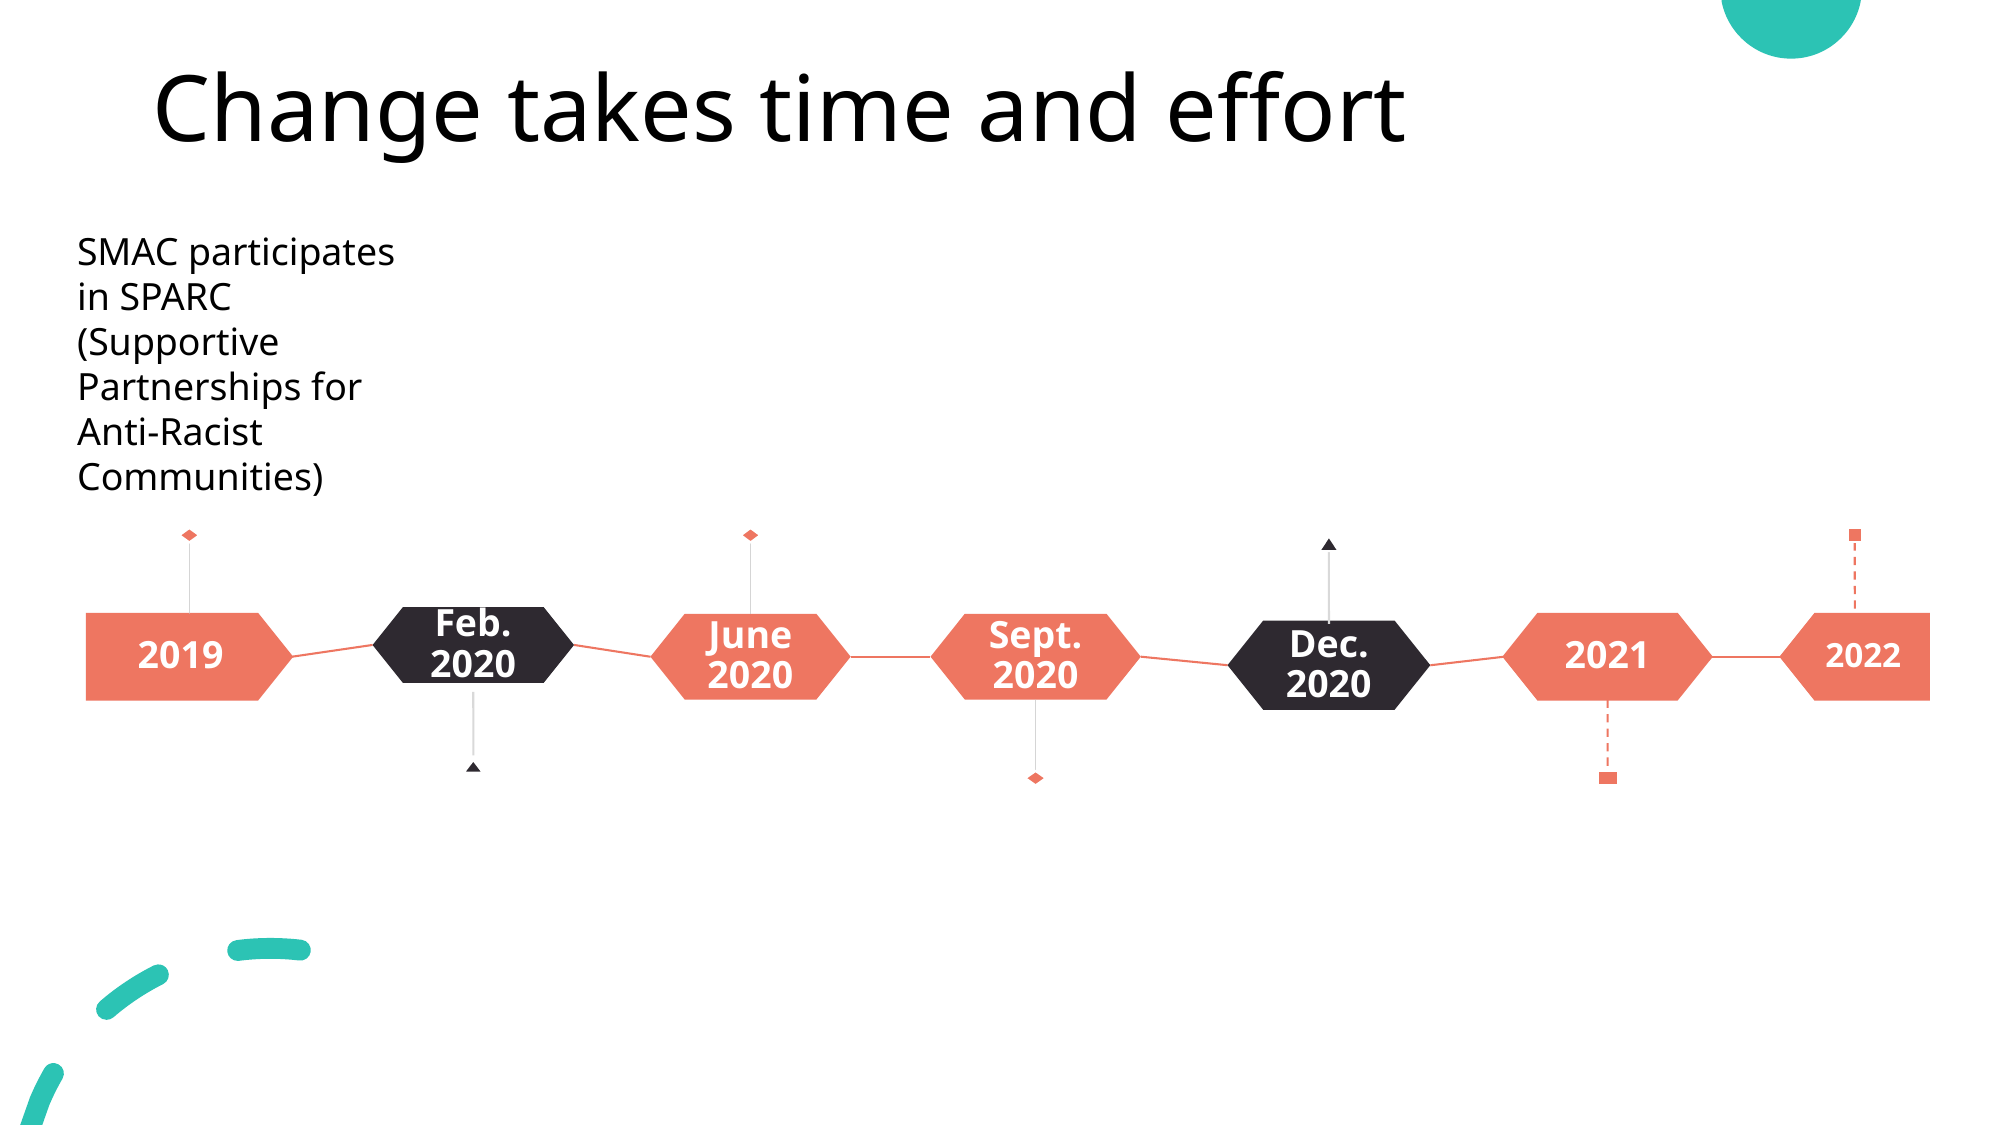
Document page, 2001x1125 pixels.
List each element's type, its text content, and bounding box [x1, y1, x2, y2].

title Change takes time and effort [137, 3, 1863, 221]
text_box SMAC participates in SPARC (Supportive Partnerships for Anti-Racist Communities) [62, 220, 430, 299]
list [46, 299, 1958, 1014]
